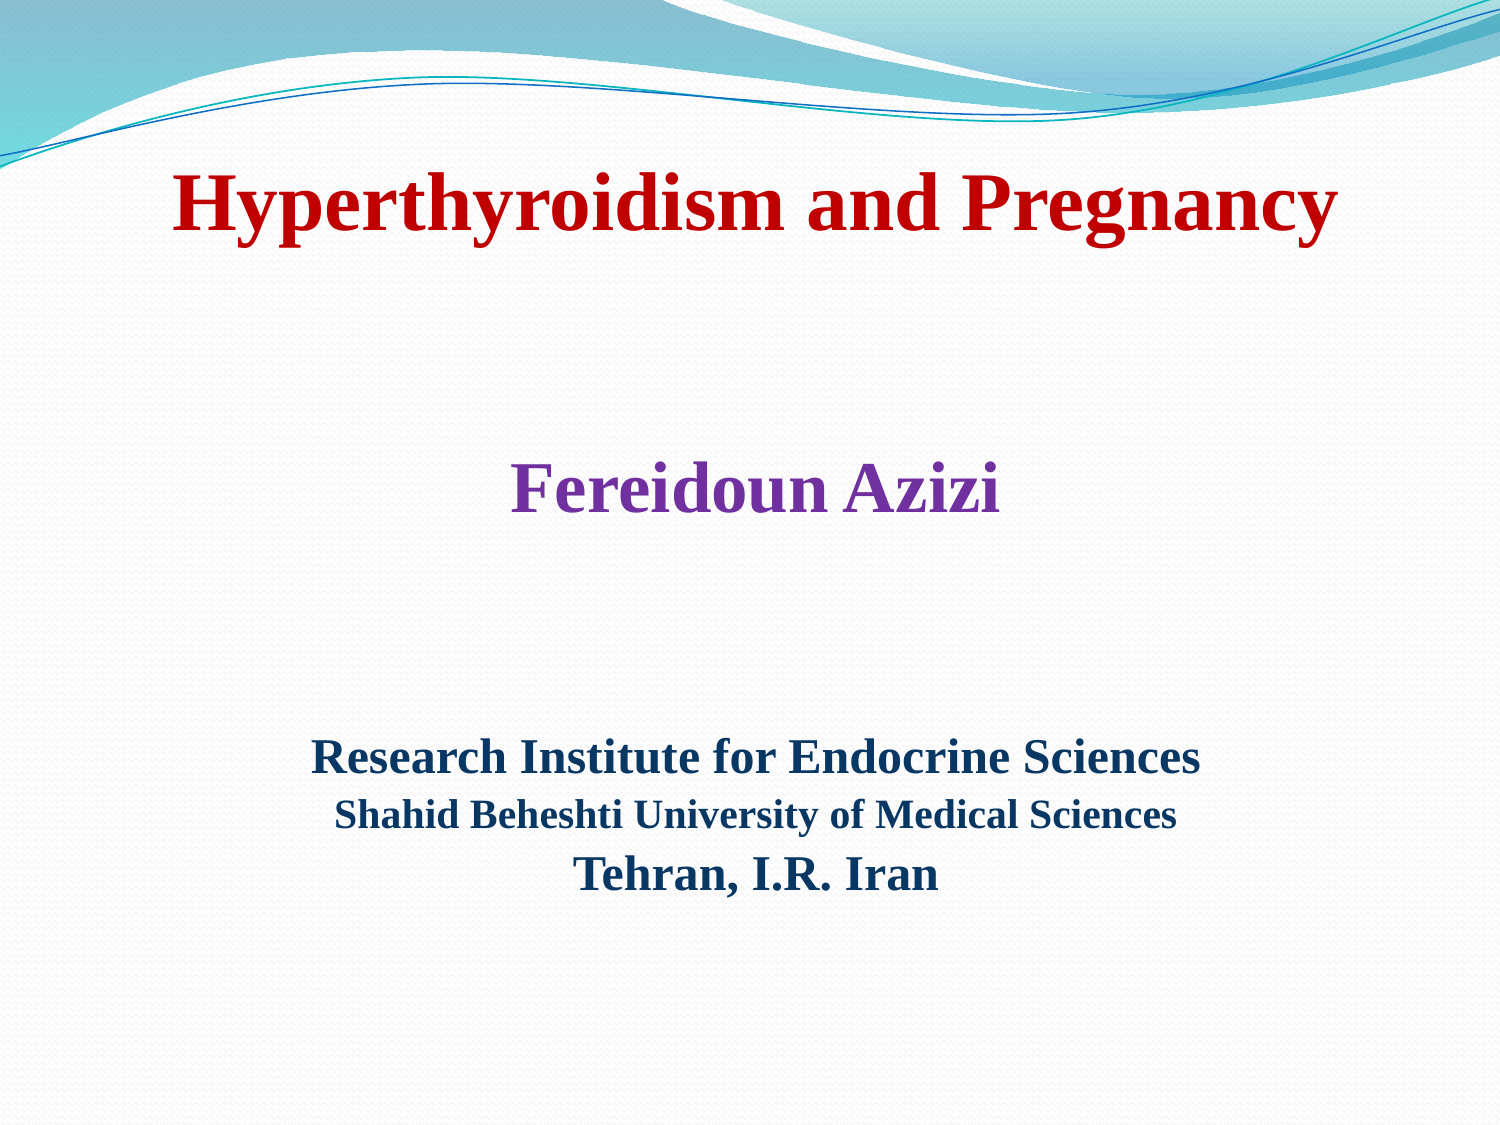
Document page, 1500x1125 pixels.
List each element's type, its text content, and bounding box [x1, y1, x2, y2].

text_box Hyperthyroidism and Pregnancy Fereidoun Azizi Research Institute for Endocrine Sciences Shahid Beheshti University of Medical Sciences Tehran, I.R. Iran [76, 46, 1436, 1082]
